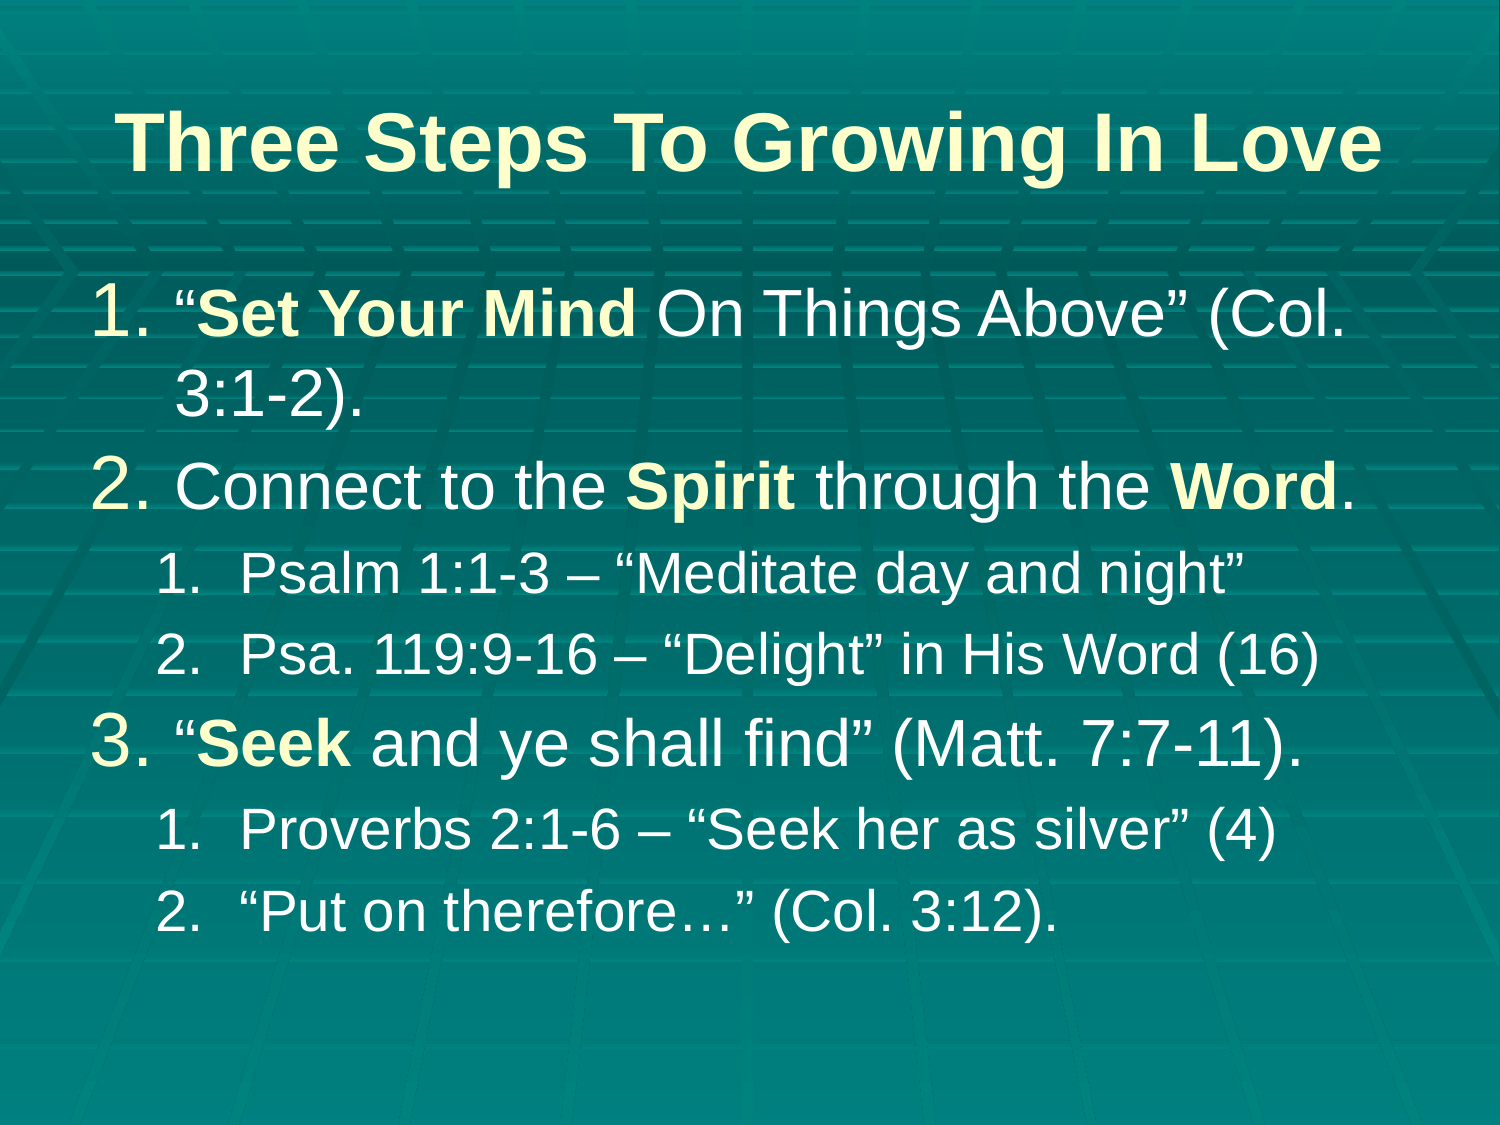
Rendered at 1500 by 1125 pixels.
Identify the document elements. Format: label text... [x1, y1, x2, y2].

title Three Steps To Growing In Love [74, 44, 1425, 233]
list “Set Your Mind On Things Above” (Col. 3:1-2). Connect to the Spirit through the Word. Psalm 1:1-3 – “Meditate day and night” Psa. 119:9-16 – “Delight” in His Word (16) “Seek and ye shall find” (Matt. 7:7-11). Proverbs 2:1-6 – “Seek her as silver” (4) “Put on therefore…” (Col. 3:12). [74, 261, 1425, 1001]
